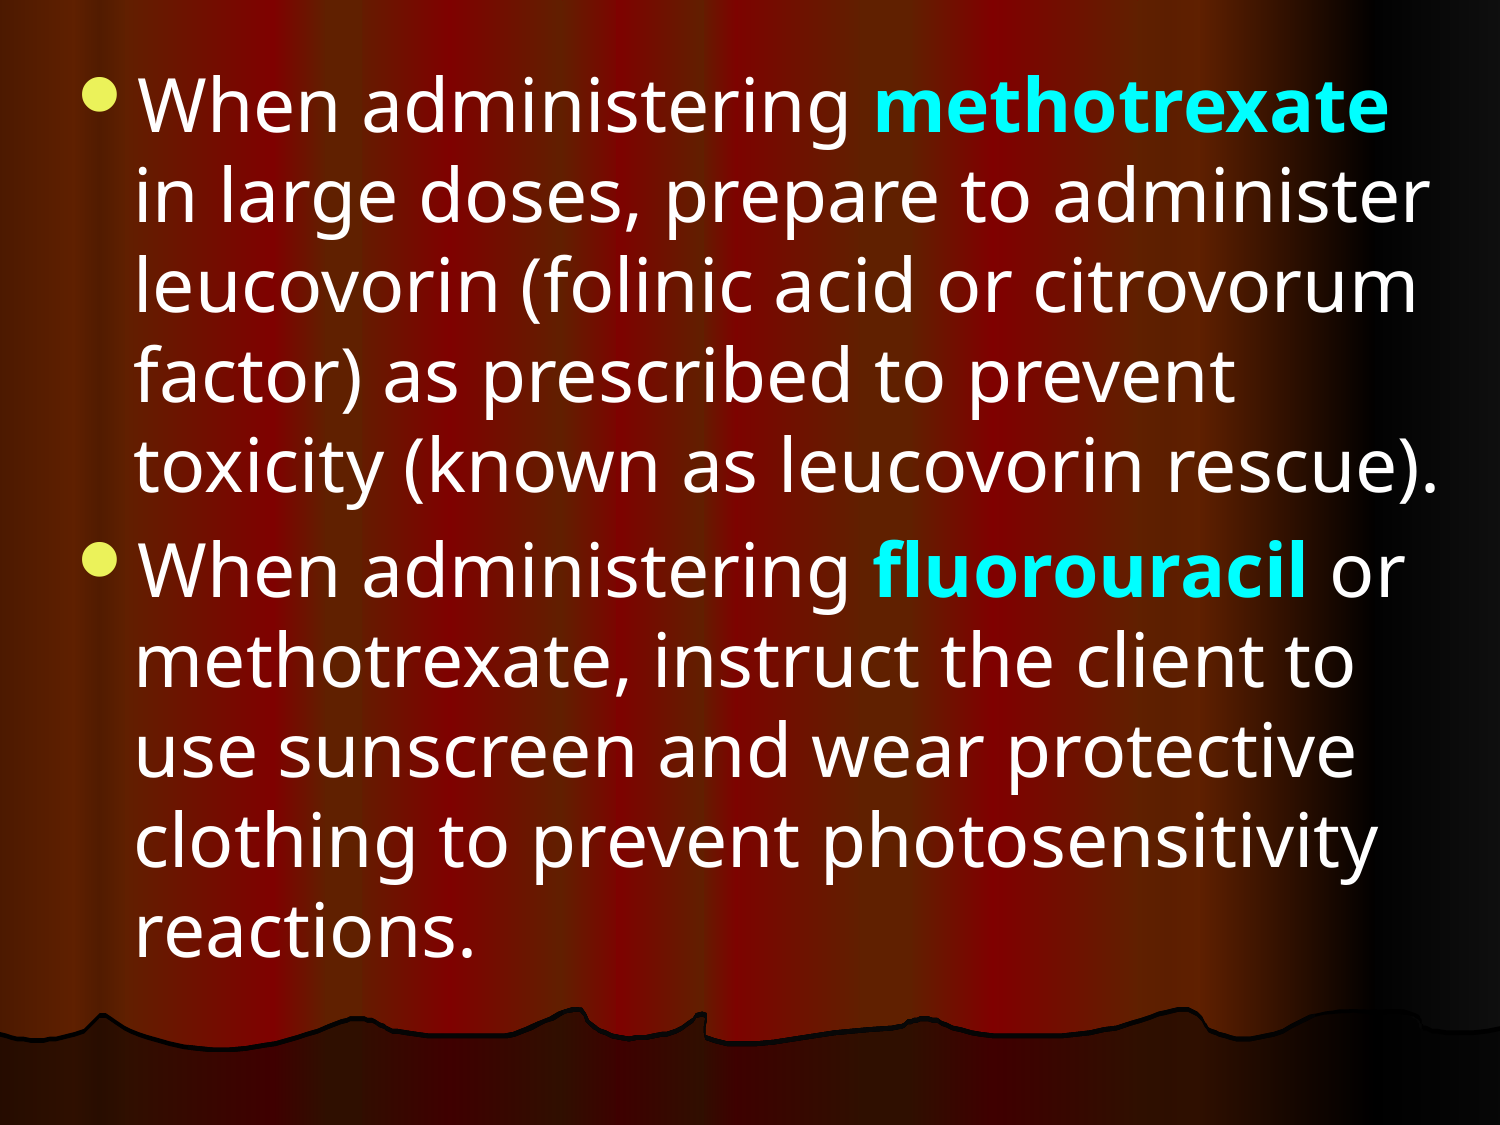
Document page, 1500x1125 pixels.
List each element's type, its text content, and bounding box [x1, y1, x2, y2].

list When administering methotrexate in large doses, prepare to administer leucovorin (folinic acid or citrovorum factor) as prescribed to prevent toxicity (known as leucovorin rescue). When administering fluorouracil or methotrexate, instruct the client to use sunscreen and wear protective clothing to prevent photosensitivity reactions. [62, 49, 1476, 1051]
